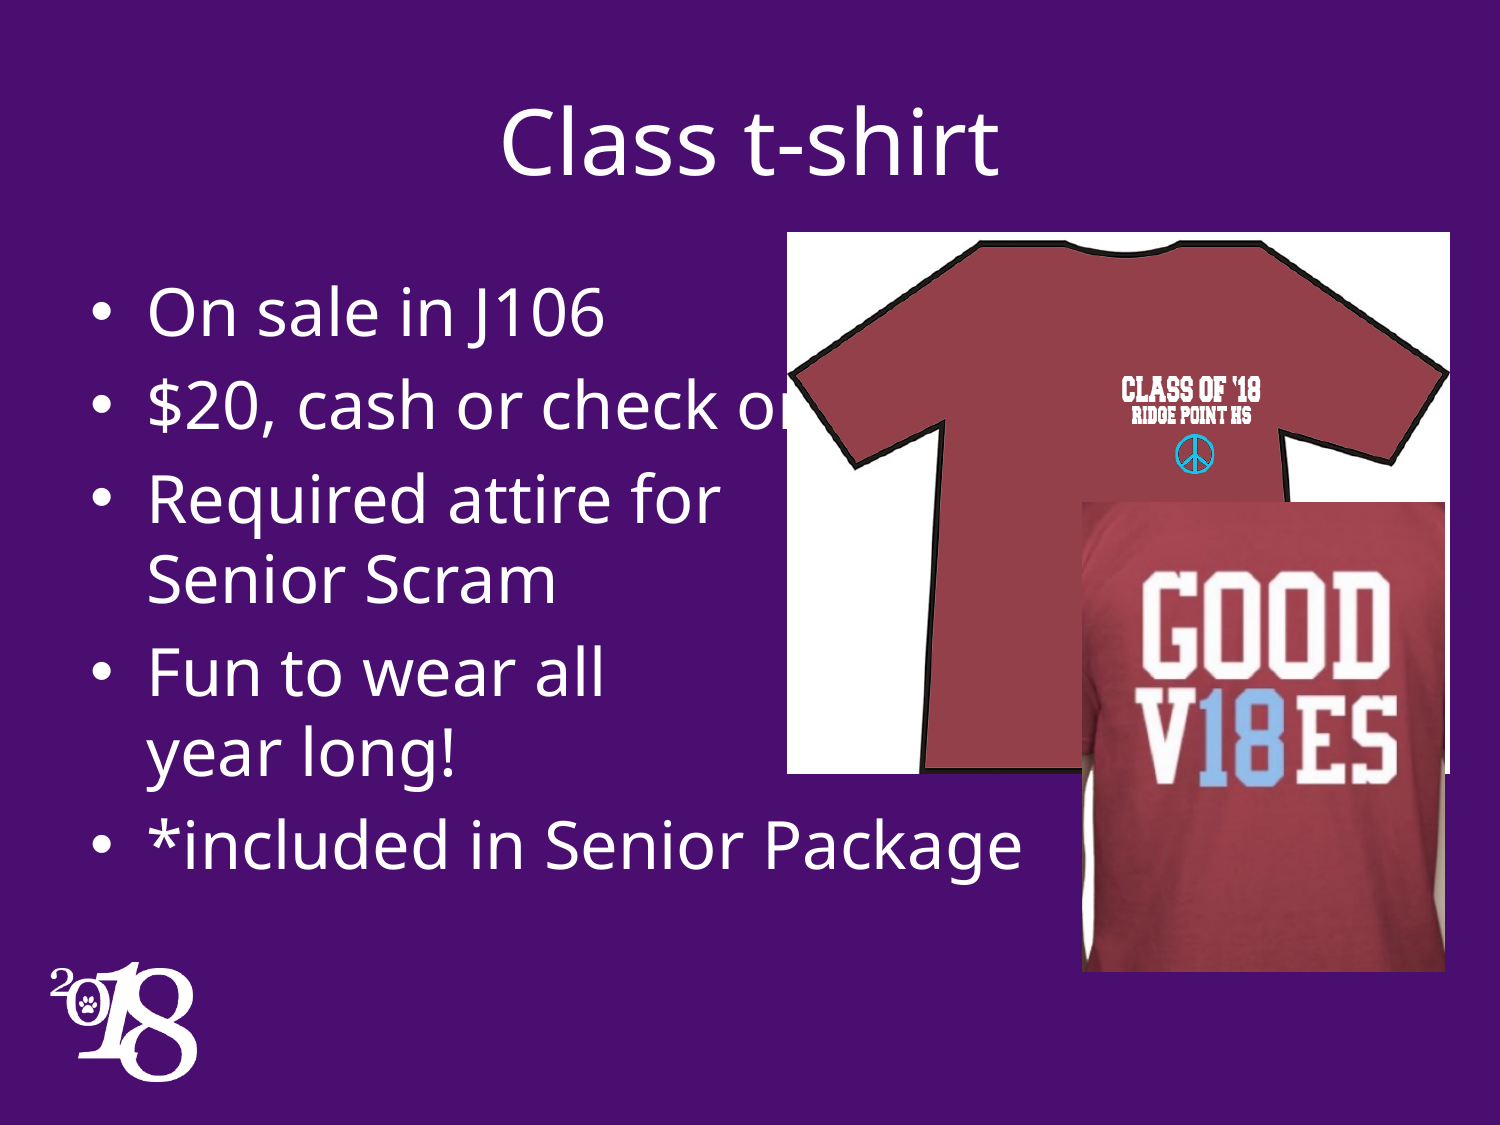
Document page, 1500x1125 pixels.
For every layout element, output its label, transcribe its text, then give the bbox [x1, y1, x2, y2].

list On sale in J106 $20, cash or check only Required attire for Senior Scram Fun to wear all year long! *included in Senior Package [75, 262, 1425, 1005]
picture [787, 232, 1451, 972]
title Class t-shirt [75, 45, 1425, 233]
picture [50, 962, 197, 1082]
